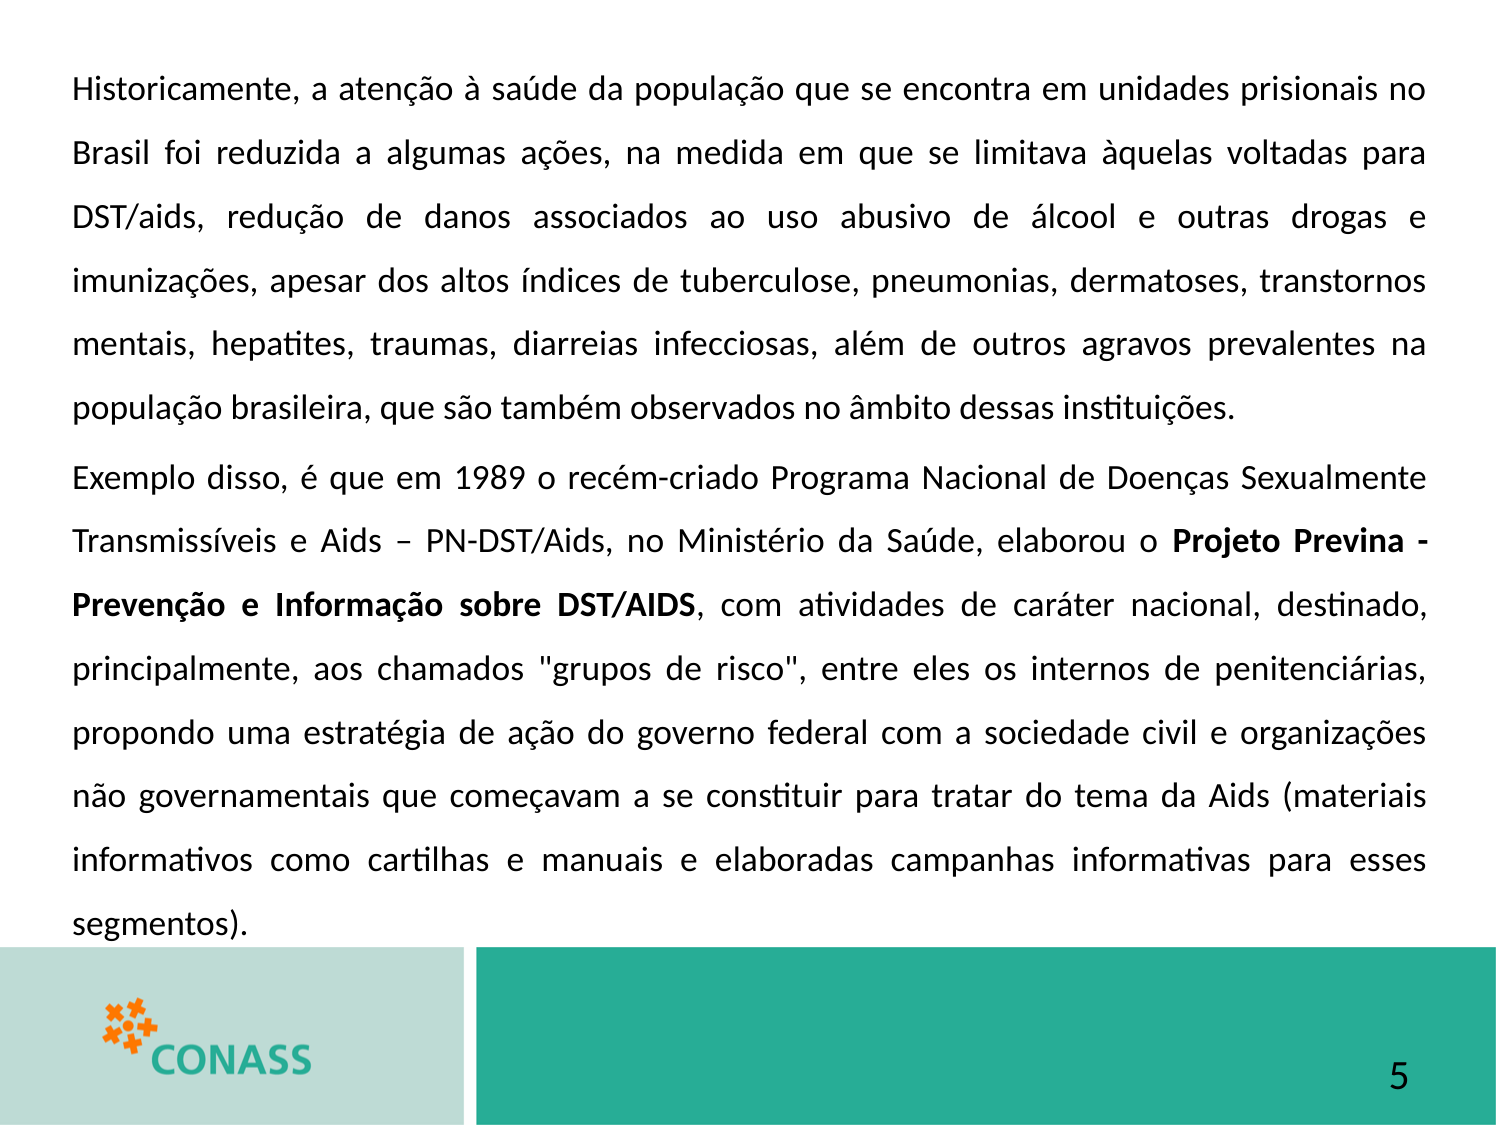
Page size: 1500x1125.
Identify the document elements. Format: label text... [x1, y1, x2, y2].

picture [0, 947, 1496, 1125]
text_box Historicamente, a atenção à saúde da população que se encontra em unidades prisionais no Brasil foi reduzida a algumas ações, na medida em que se limitava àquelas voltadas para DST/aids, redução de danos associados ao uso abusivo de álcool e outras drogas e imunizações, apesar dos altos índices de tuberculose, pneumonias, dermatoses, transtornos mentais, hepatites, traumas, diarreias infecciosas, além de outros agravos prevalentes na população brasileira, que são também observados no âmbito dessas instituições. [57, 36, 1444, 425]
text_box Exemplo disso, é que em 1989 o recém-criado Programa Nacional de Doenças Sexualmente Transmissíveis e Aids – PN-DST/Aids, no Ministério da Saúde, elaborou o Projeto Previna - Prevenção e Informação sobre DST/AIDS, com atividades de caráter nacional, destinado, principalmente, aos chamados "grupos de risco", entre eles os internos de penitenciárias, propondo uma estratégia de ação do governo federal com a sociedade civil e organizações não governamentais que começavam a se constituir para tratar do tema da Aids (materiais informativos como cartilhas e manuais e elaboradas campanhas informativas para esses segmentos). [57, 425, 1444, 950]
slide_number 5 [1074, 1042, 1425, 1103]
